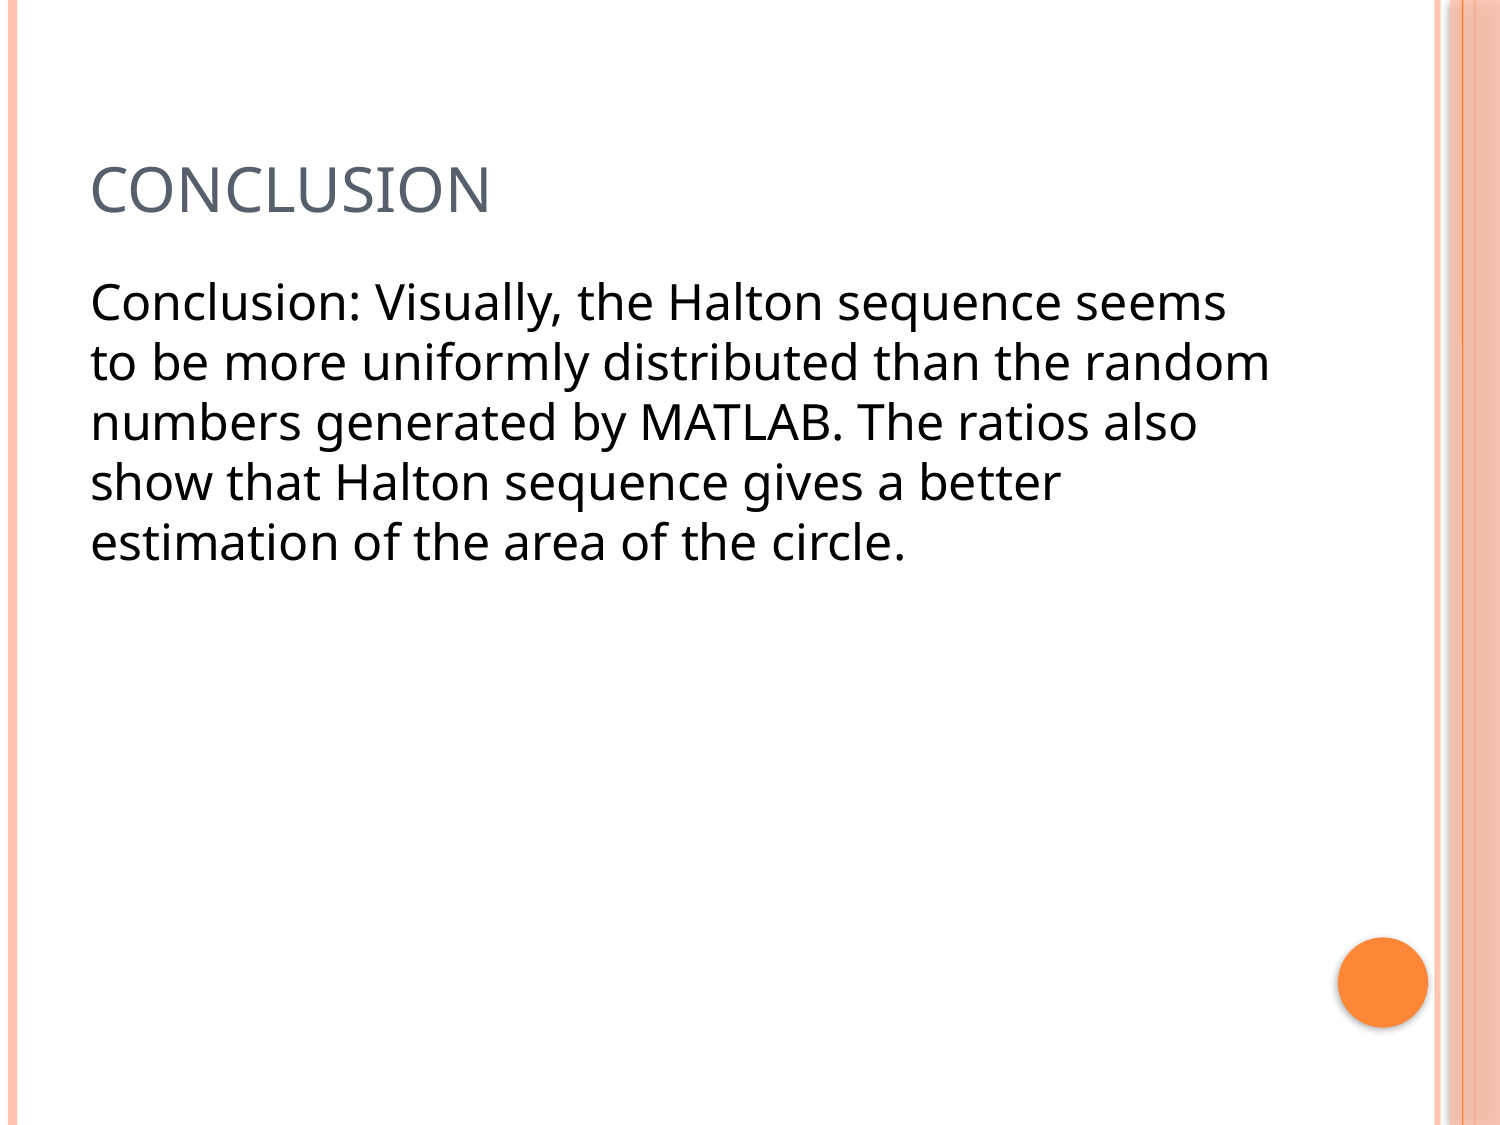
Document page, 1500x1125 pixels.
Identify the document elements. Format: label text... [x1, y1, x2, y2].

list Conclusion: Visually, the Halton sequence seems to be more uniformly distributed than the random numbers generated by MATLAB. The ratios also show that Halton sequence gives a better estimation of the area of the circle. [74, 262, 1301, 1063]
title Conclusion [75, 45, 1300, 233]
